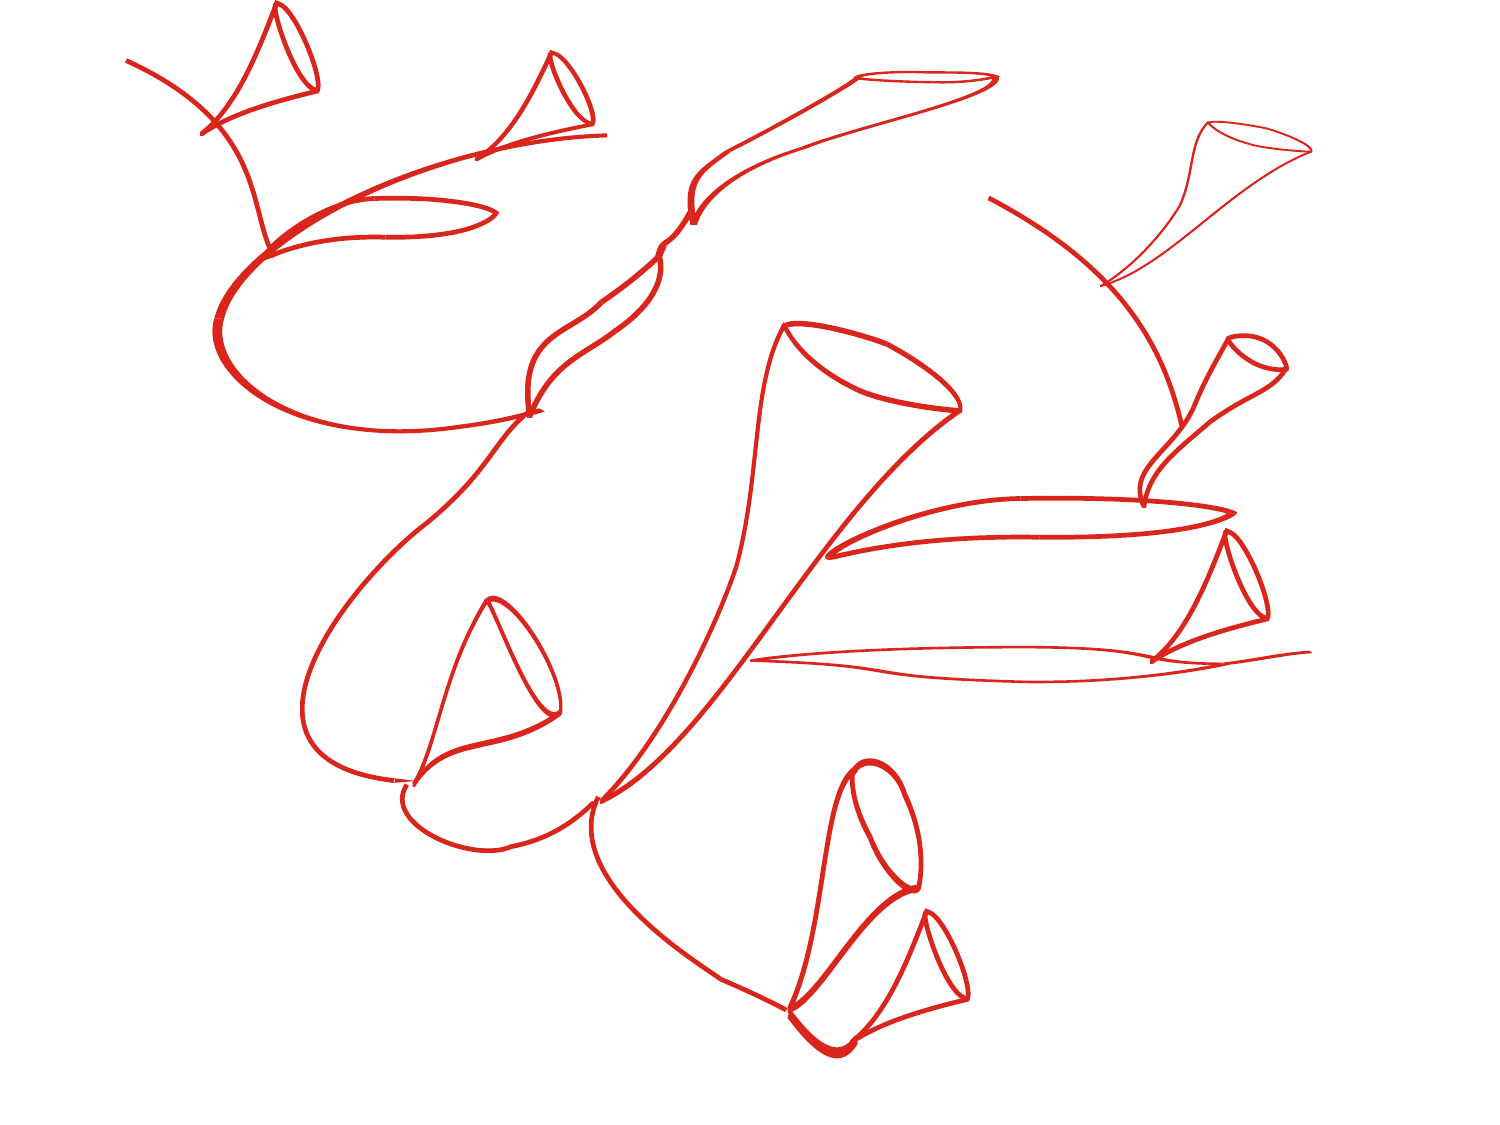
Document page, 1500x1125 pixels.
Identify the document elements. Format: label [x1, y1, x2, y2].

picture [124, 0, 1313, 1059]
